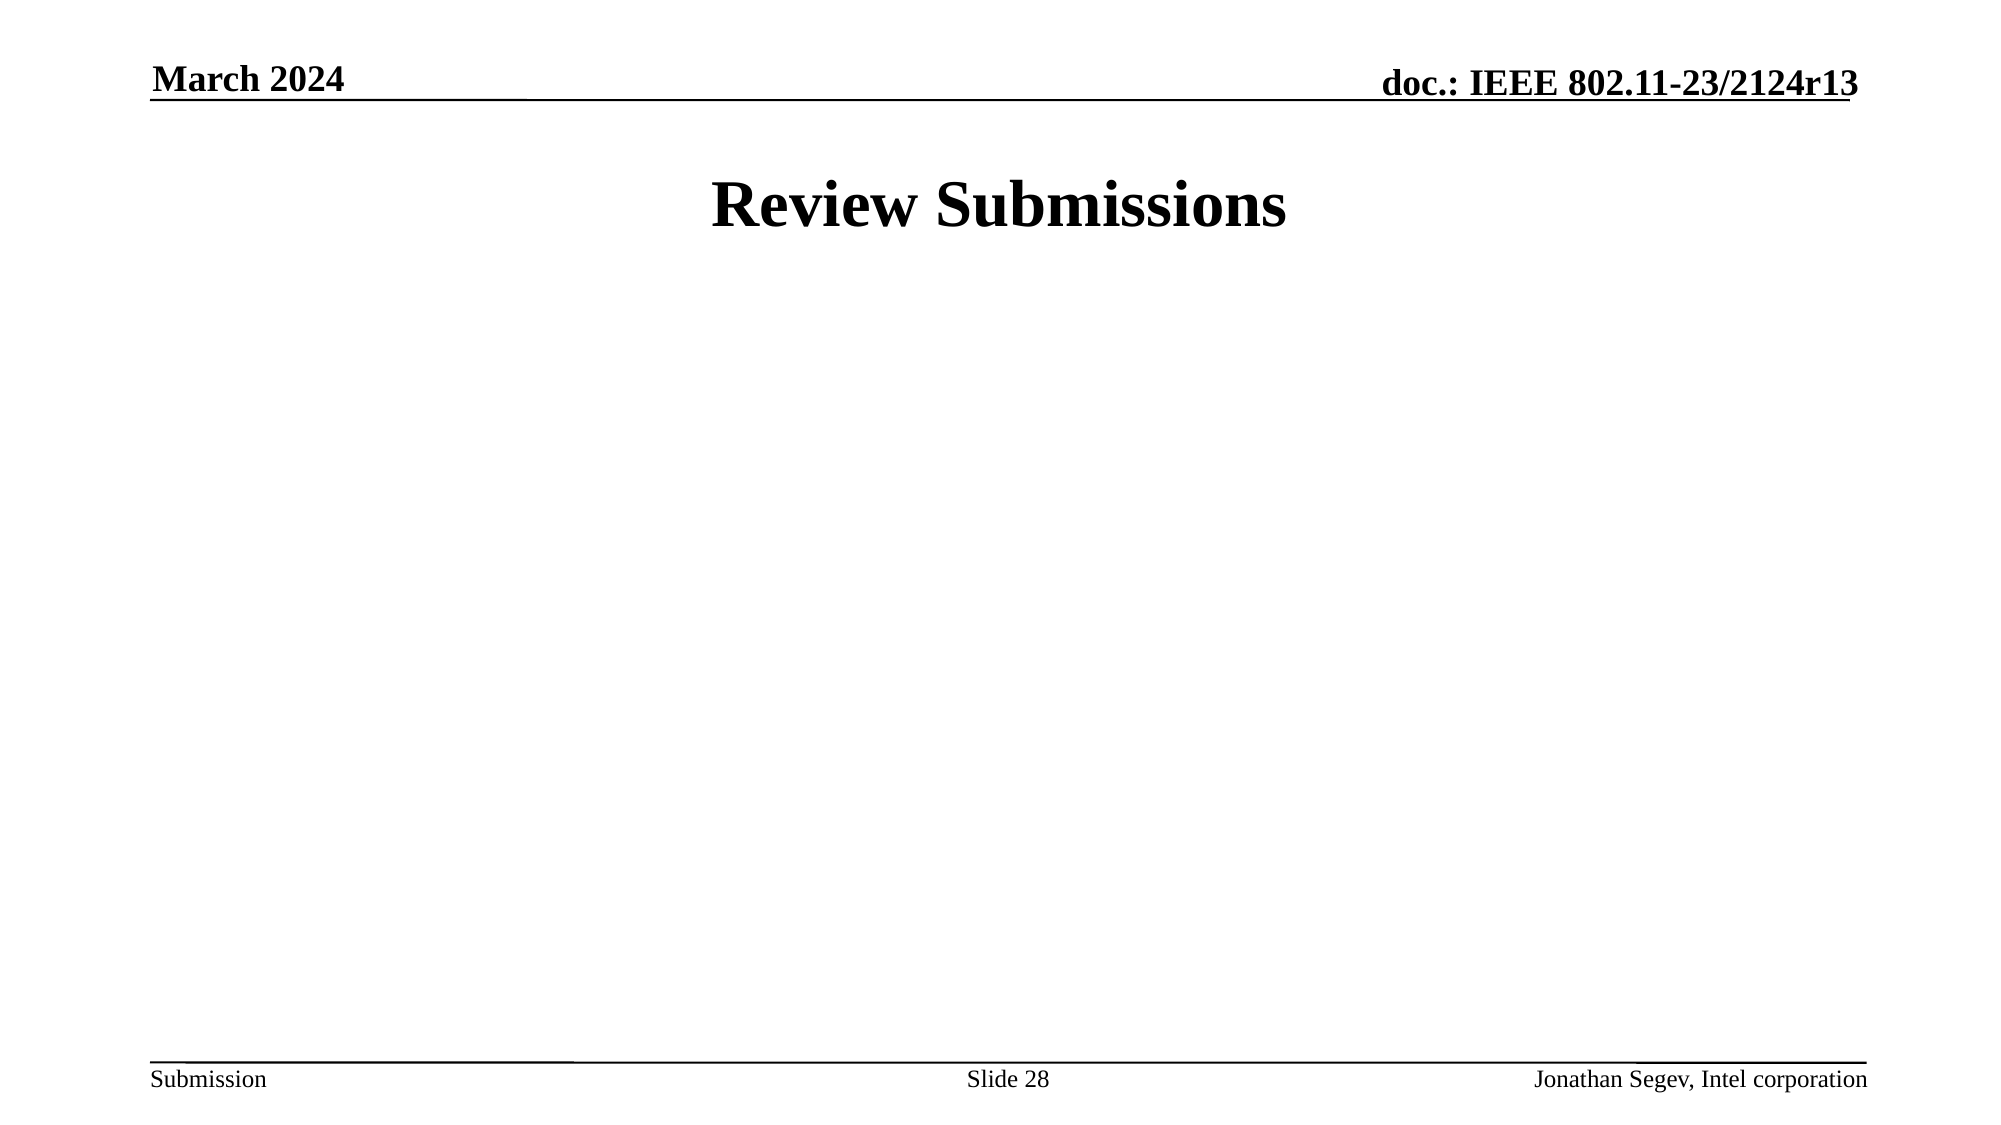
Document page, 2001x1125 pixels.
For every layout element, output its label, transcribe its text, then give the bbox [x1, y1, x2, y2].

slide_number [152, 54, 563, 100]
title Review Submissions [149, 112, 1850, 288]
slide_number Slide 28 [950, 1061, 1067, 1123]
footer Jonathan Segev, Intel corporation [1171, 1061, 1869, 1093]
